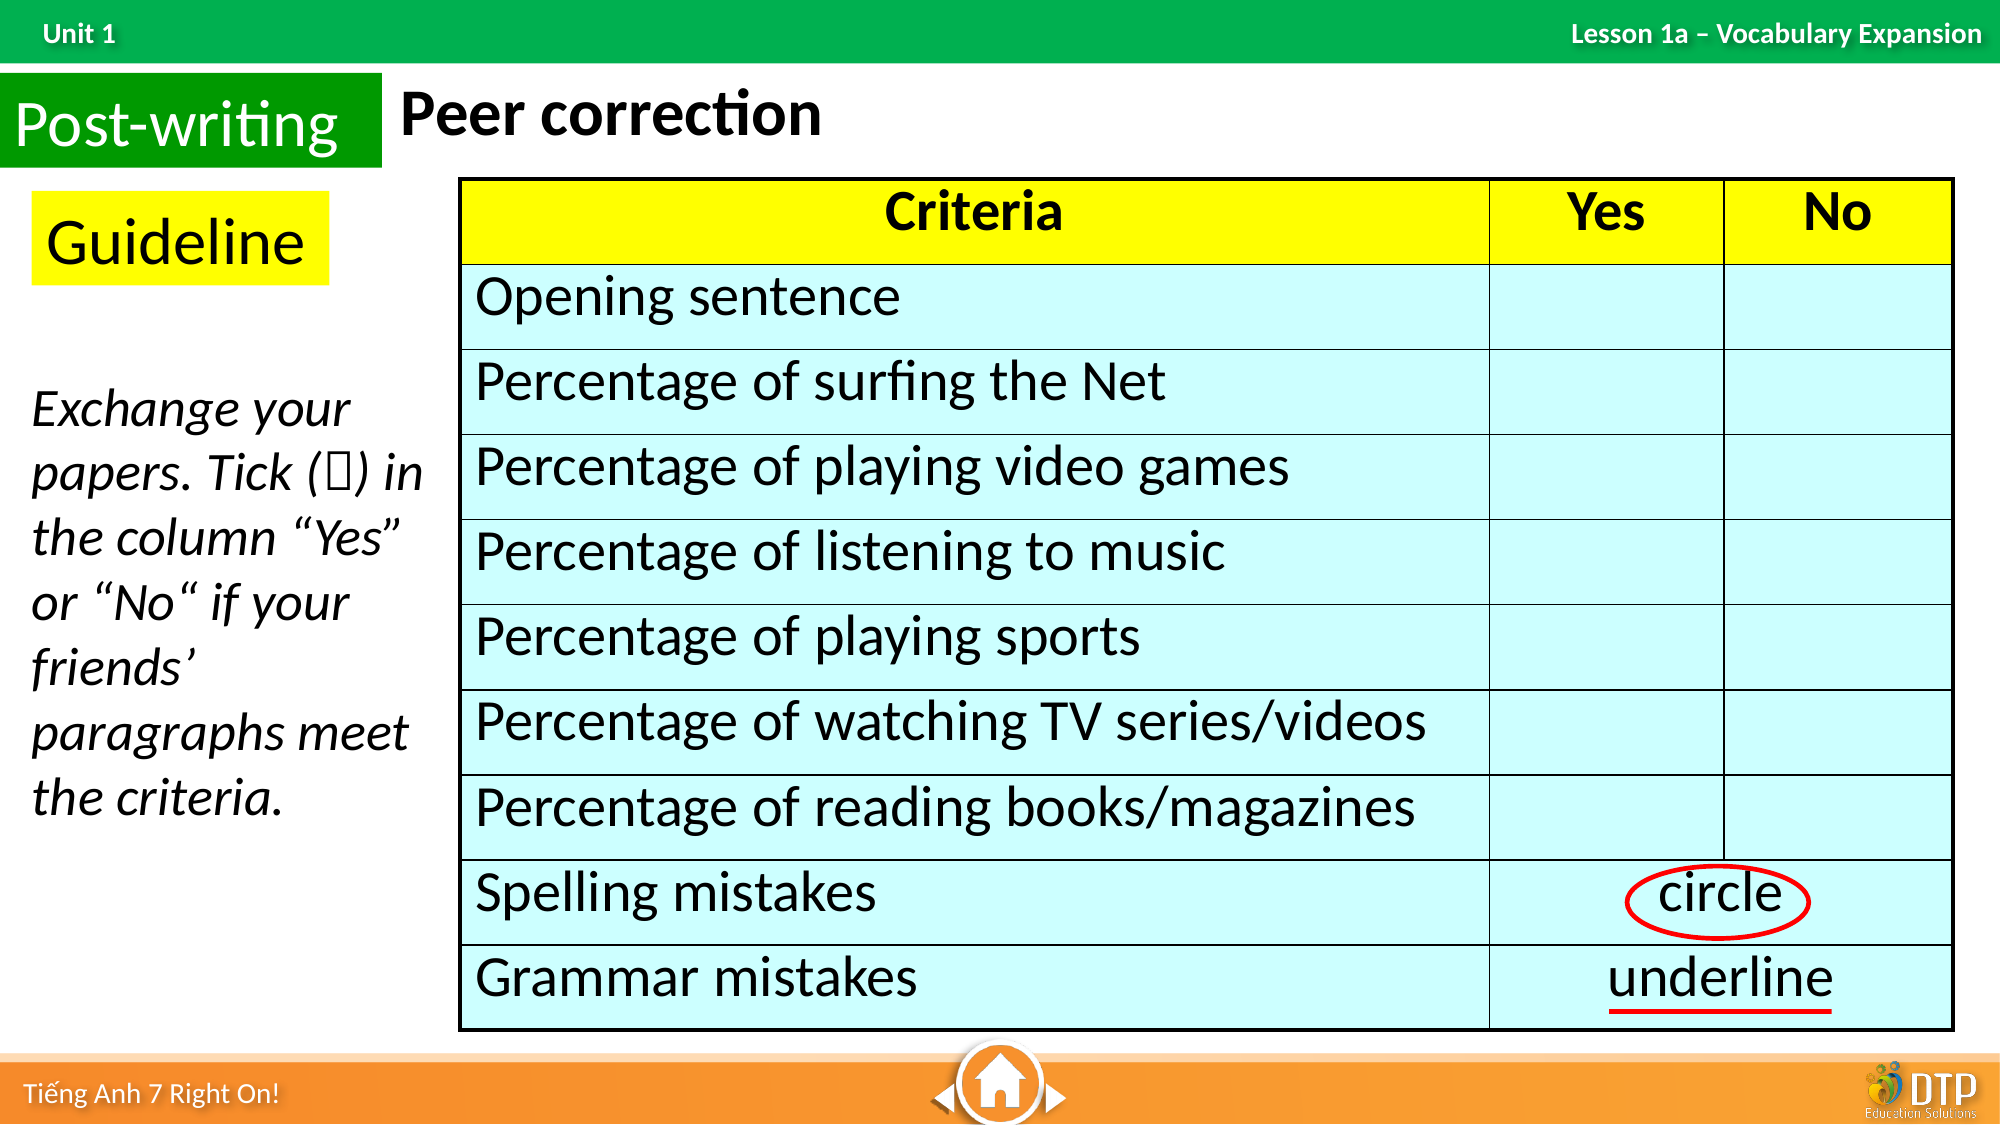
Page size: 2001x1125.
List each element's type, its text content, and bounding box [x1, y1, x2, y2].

table_cell [1490, 350, 1723, 434]
table_cell Percentage of reading books/magazines [462, 776, 1489, 859]
text_box Exchange your papers. Tick () in the column “Yes” or “No“ if your friends’ paragraphs meet the criteria. [17, 364, 459, 834]
table_cell [1725, 605, 1951, 689]
table_cell [1725, 776, 1951, 859]
table_cell circle [1490, 861, 1951, 944]
table_cell [1490, 605, 1723, 689]
table_cell [1490, 520, 1723, 604]
table_cell [1490, 435, 1723, 519]
table_header No [1725, 181, 1951, 264]
table_cell Percentage of watching TV series/videos [462, 691, 1489, 774]
text_box Post-writing [0, 72, 382, 168]
table_header Yes [1490, 181, 1723, 264]
table_cell Opening sentence [462, 265, 1489, 349]
table_cell [1725, 435, 1951, 519]
table_cell underline [1490, 946, 1951, 1028]
table_cell Spelling mistakes [462, 861, 1489, 944]
text_box [1627, 866, 1809, 939]
table_cell Percentage of surfing the Net [462, 350, 1489, 434]
table_cell [1490, 265, 1723, 349]
table_cell [1490, 776, 1723, 859]
table_cell [1490, 691, 1723, 774]
table_cell [1725, 691, 1951, 774]
table_cell [1725, 265, 1951, 349]
table_cell [1725, 350, 1951, 434]
table_cell Percentage of playing video games [462, 435, 1489, 519]
text_box Peer correction [386, 61, 891, 157]
table_cell Percentage of playing sports [462, 605, 1489, 689]
picture [0, 64, 2000, 1125]
table_cell [1725, 520, 1951, 604]
table_cell Percentage of listening to music [462, 520, 1489, 604]
table_cell Grammar mistakes [462, 946, 1489, 1028]
text_box Guideline [31, 190, 330, 286]
table_header Criteria [462, 181, 1489, 264]
